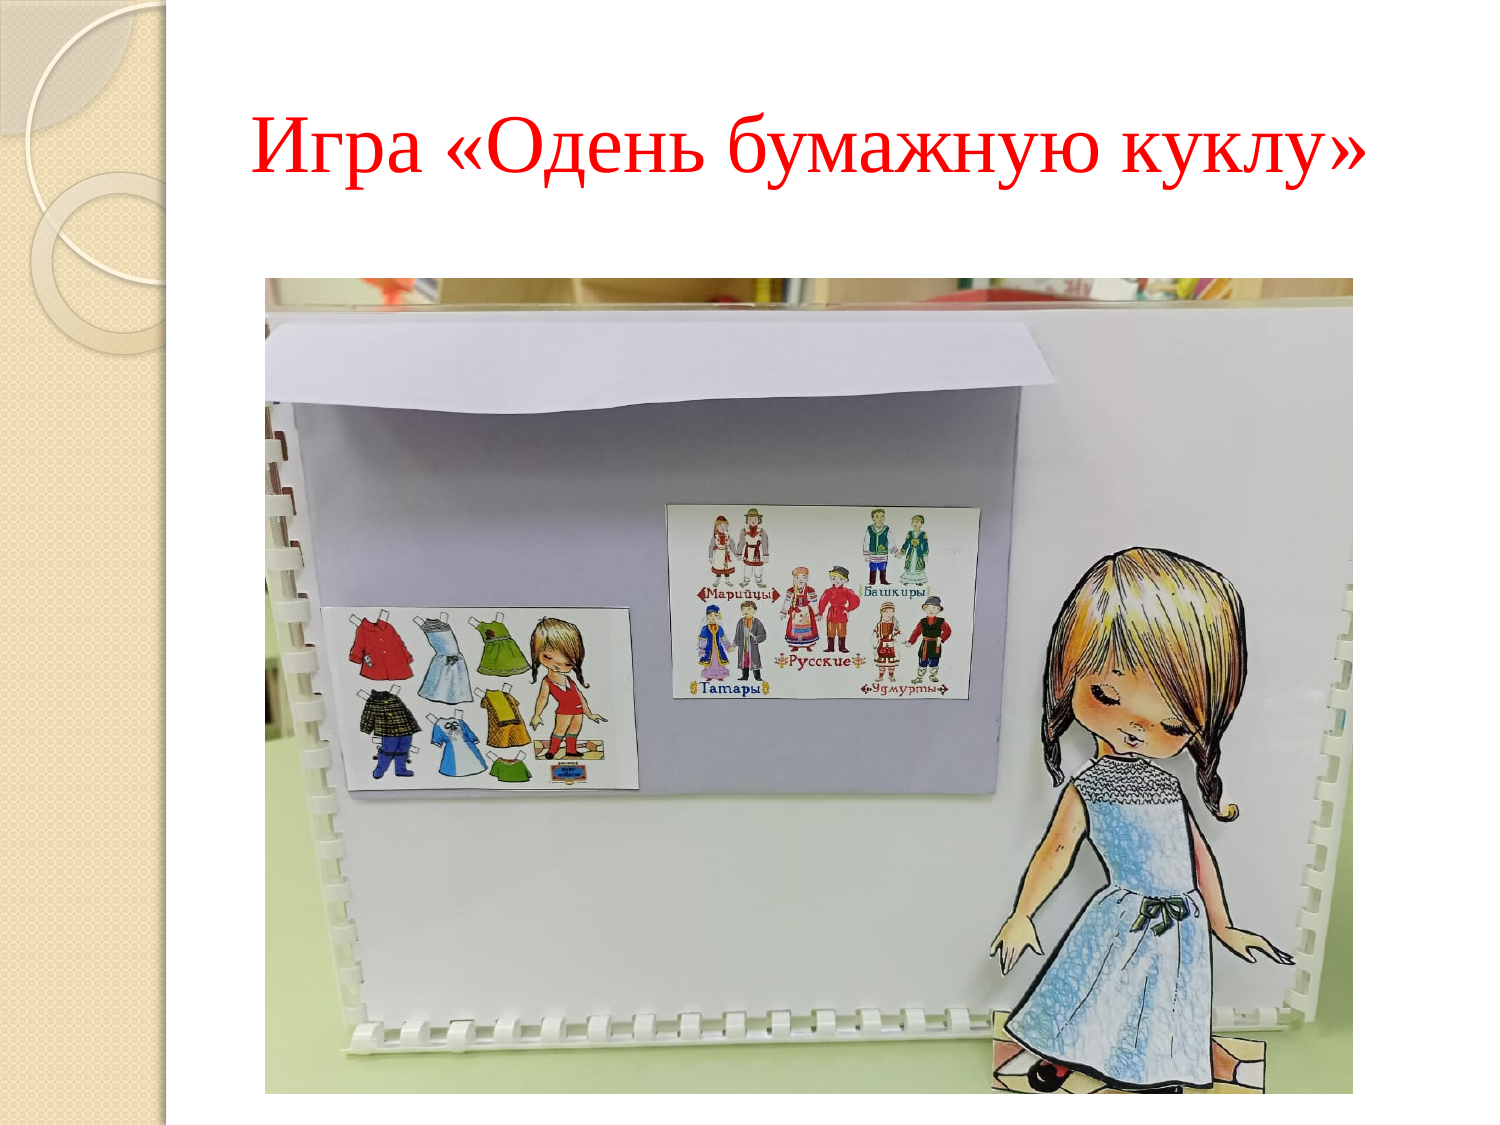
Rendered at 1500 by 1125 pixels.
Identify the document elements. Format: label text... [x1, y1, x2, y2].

title Игра «Одень бумажную куклу» [235, 45, 1466, 233]
picture [265, 278, 1353, 1095]
